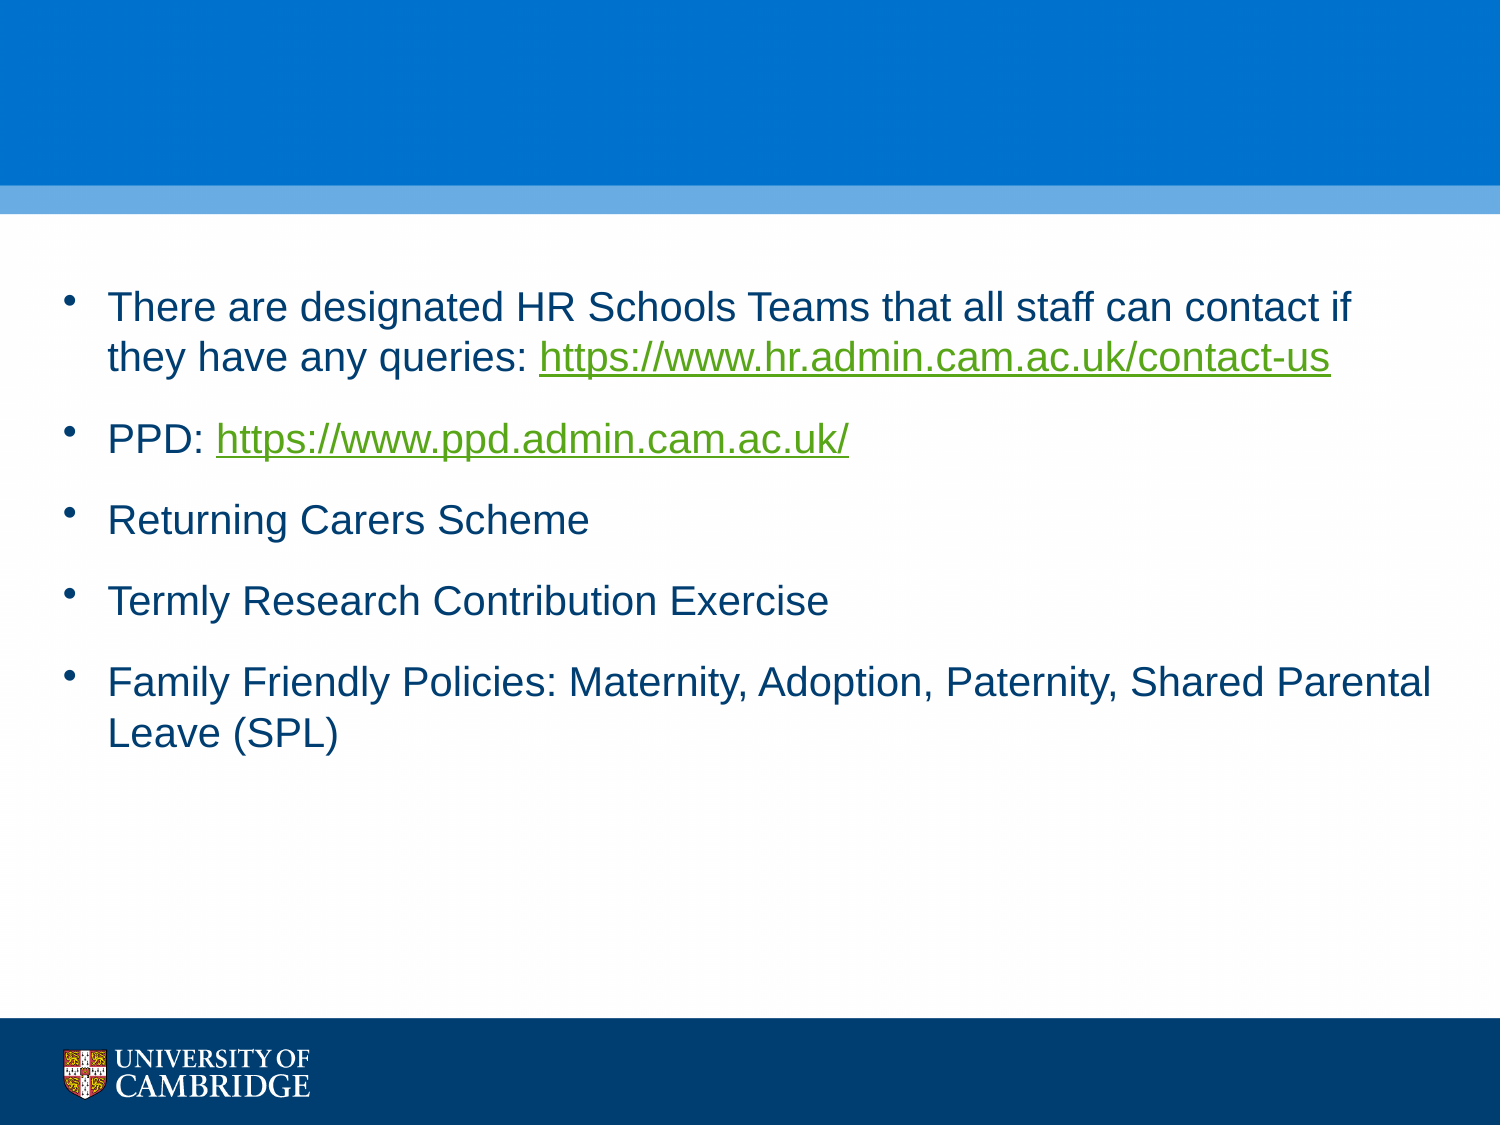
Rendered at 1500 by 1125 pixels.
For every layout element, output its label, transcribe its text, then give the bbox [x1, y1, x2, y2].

list There are designated HR Schools Teams that all staff can contact if they have any queries: https://www.hr.admin.cam.ac.uk/contact-us PPD: https://www.ppd.admin.cam.ac.uk/ Returning Carers Scheme Termly Research Contribution Exercise Family Friendly Policies: Maternity, Adoption, Paternity, Shared Parental Leave (SPL) [63, 280, 1437, 965]
picture [0, 0, 1500, 1125]
